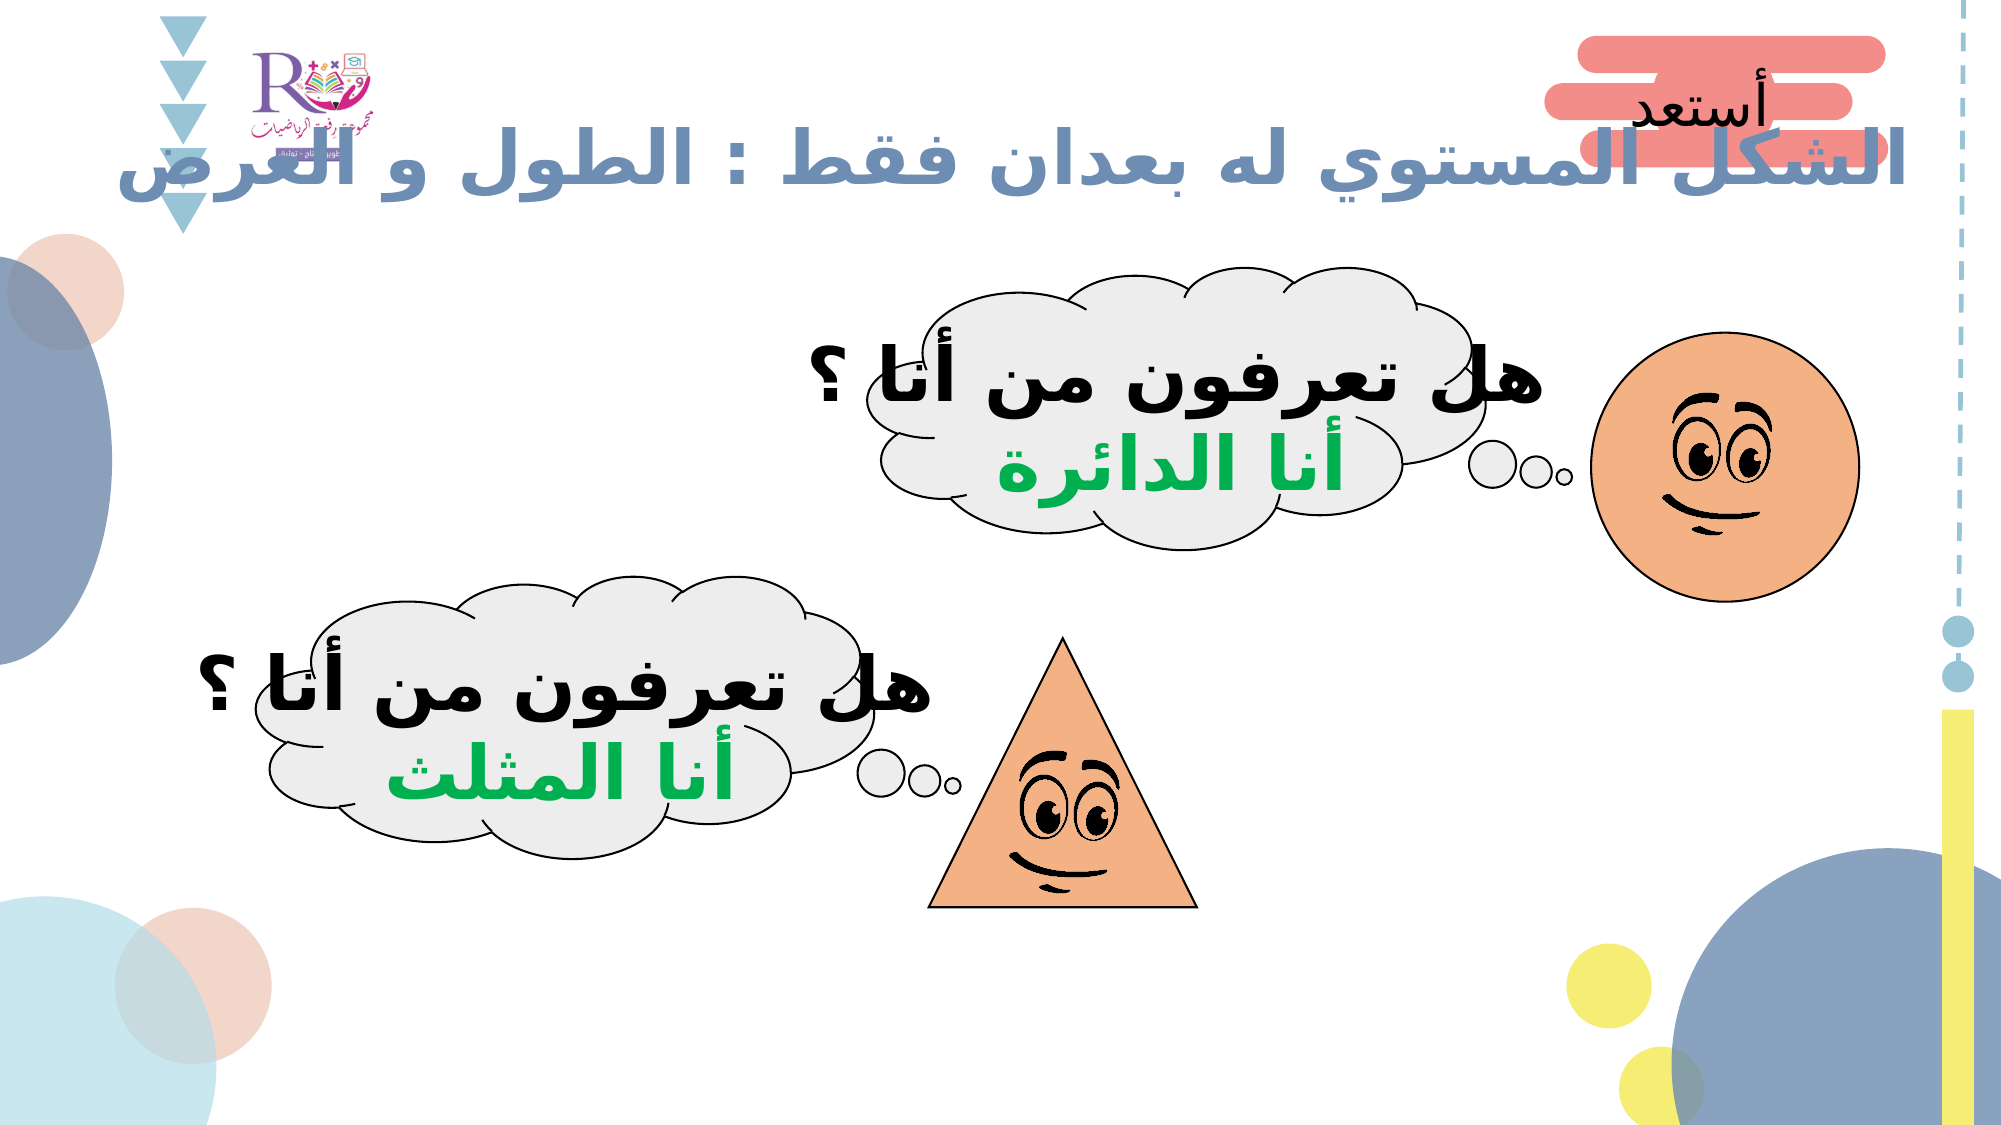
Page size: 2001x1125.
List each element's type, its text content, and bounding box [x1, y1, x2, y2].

text_box [1555, 468, 1574, 486]
text_box أنا المثلث [343, 716, 753, 822]
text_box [928, 638, 1197, 908]
text_box [938, 266, 1455, 318]
text_box [856, 748, 906, 798]
text_box [1519, 455, 1553, 489]
text_box [966, 513, 1275, 552]
text_box [1290, 513, 1349, 517]
text_box [1468, 439, 1518, 489]
text_box [679, 822, 737, 826]
text_box [327, 575, 844, 627]
text_box هل تعرفون من أنا ؟ [791, 318, 1562, 424]
text_box هل تعرفون من أنا ؟ [180, 627, 951, 733]
picture [216, 20, 408, 101]
text_box [753, 733, 871, 818]
text_box [878, 424, 955, 505]
text_box أستعد [1585, 60, 1785, 101]
text_box الشكل المستوي له بعدان فقط : الطول و العرض [74, 101, 1926, 207]
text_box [1591, 332, 1860, 602]
text_box أنا الدائرة [955, 408, 1363, 513]
text_box [267, 733, 343, 813]
text_box [907, 764, 928, 798]
text_box [1363, 424, 1482, 509]
text_box [354, 822, 663, 861]
